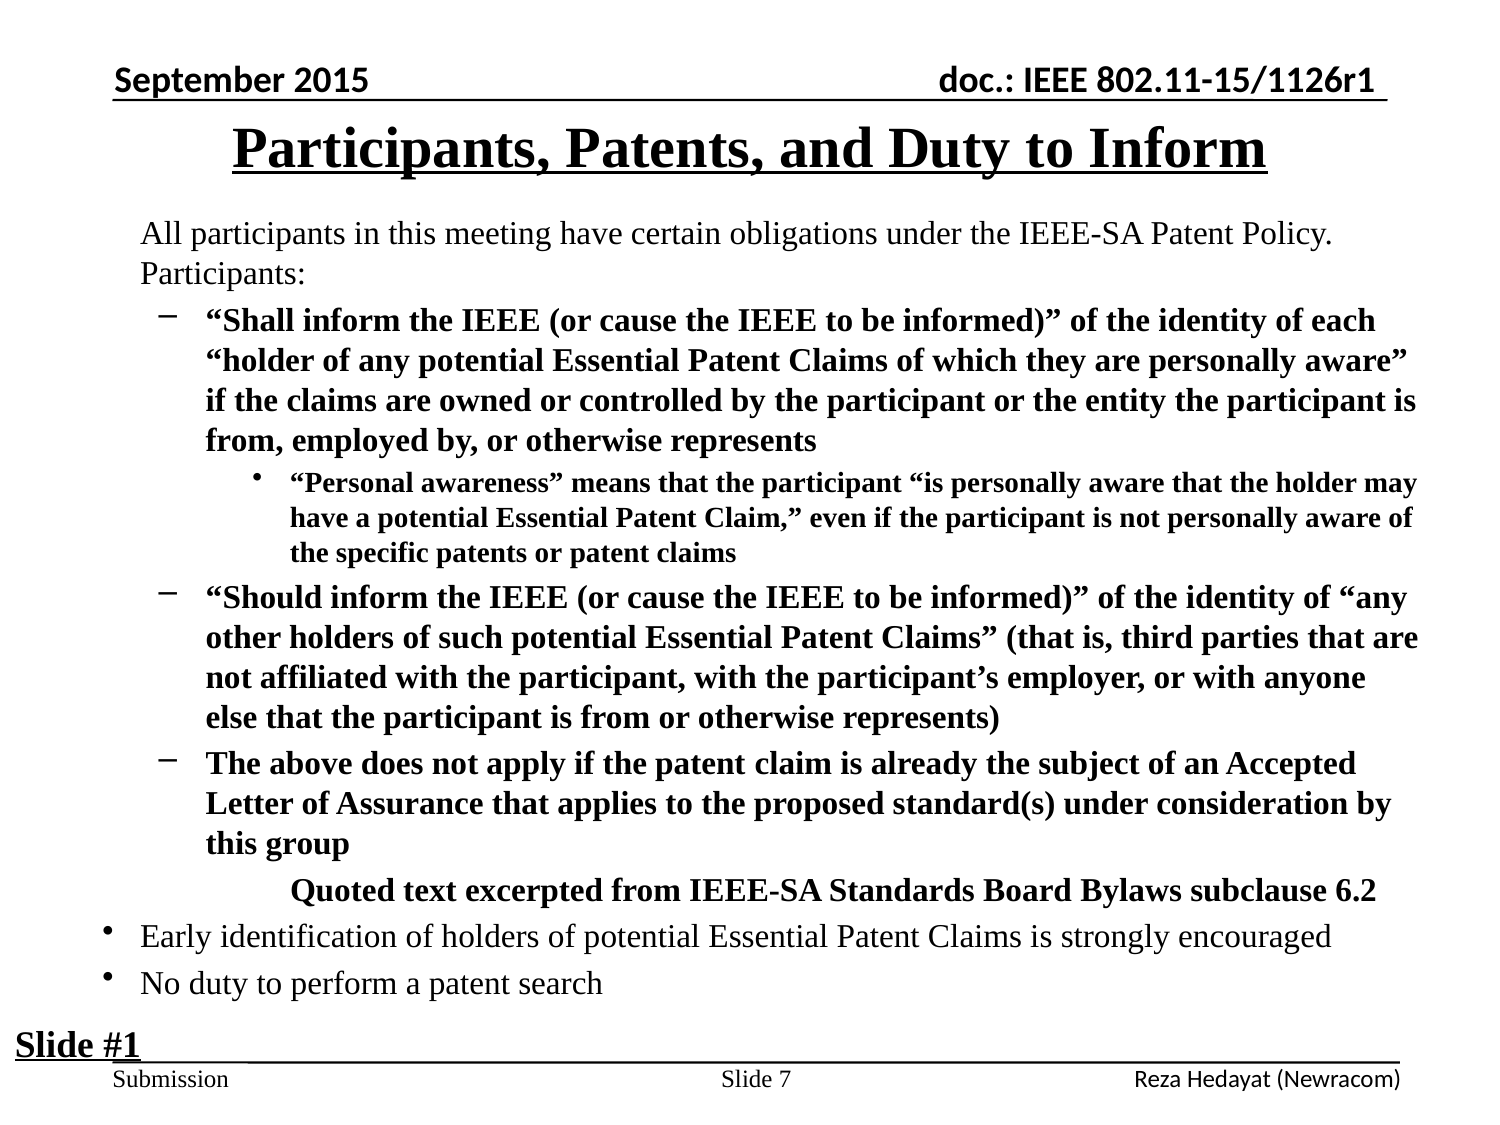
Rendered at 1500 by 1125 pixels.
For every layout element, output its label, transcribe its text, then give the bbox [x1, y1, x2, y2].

footer Reza Hedayat (Newracom) [1125, 1061, 1402, 1093]
title Participants, Patents, and Duty to Inform [112, 163, 1388, 175]
slide_number Slide 7 [712, 1061, 800, 1093]
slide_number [114, 54, 374, 101]
text_box [87, 37, 1438, 163]
text_box All participants in this meeting have certain obligations under the IEEE-SA Patent Policy. Participants: “Shall inform the IEEE (or cause the IEEE to be informed)” of the identity of each “holder of any potential Essential Patent Claims of which they are personally aware” if the claims are owned or controlled by the participant or the entity the participant is from, employed by, or otherwise represents “Personal awareness” means that the participant “is personally aware that the holder may have a potential Essential Patent Claim,” even if the participant is not personally aware of the specific patents or patent claims “Should inform the IEEE (or cause the IEEE to be informed)” of the identity of “any other holders of such potential Essential Patent Claims” (that is, third parties that are not affiliated with the participant, with the participant’s employer, or with anyone else that the participant is from or otherwise represents) The above does not apply if the patent claim is already the subject of an Accepted Letter of Assurance that applies to the proposed standard(s) under consideration by this group Quoted text excerpted from IEEE-SA Standards Board Bylaws subclause 6.2 Early identification of holders of potential Essential Patent Claims is strongly encouraged No duty to perform a patent search [87, 187, 1438, 850]
text_box Slide #1 [0, 1012, 157, 1073]
